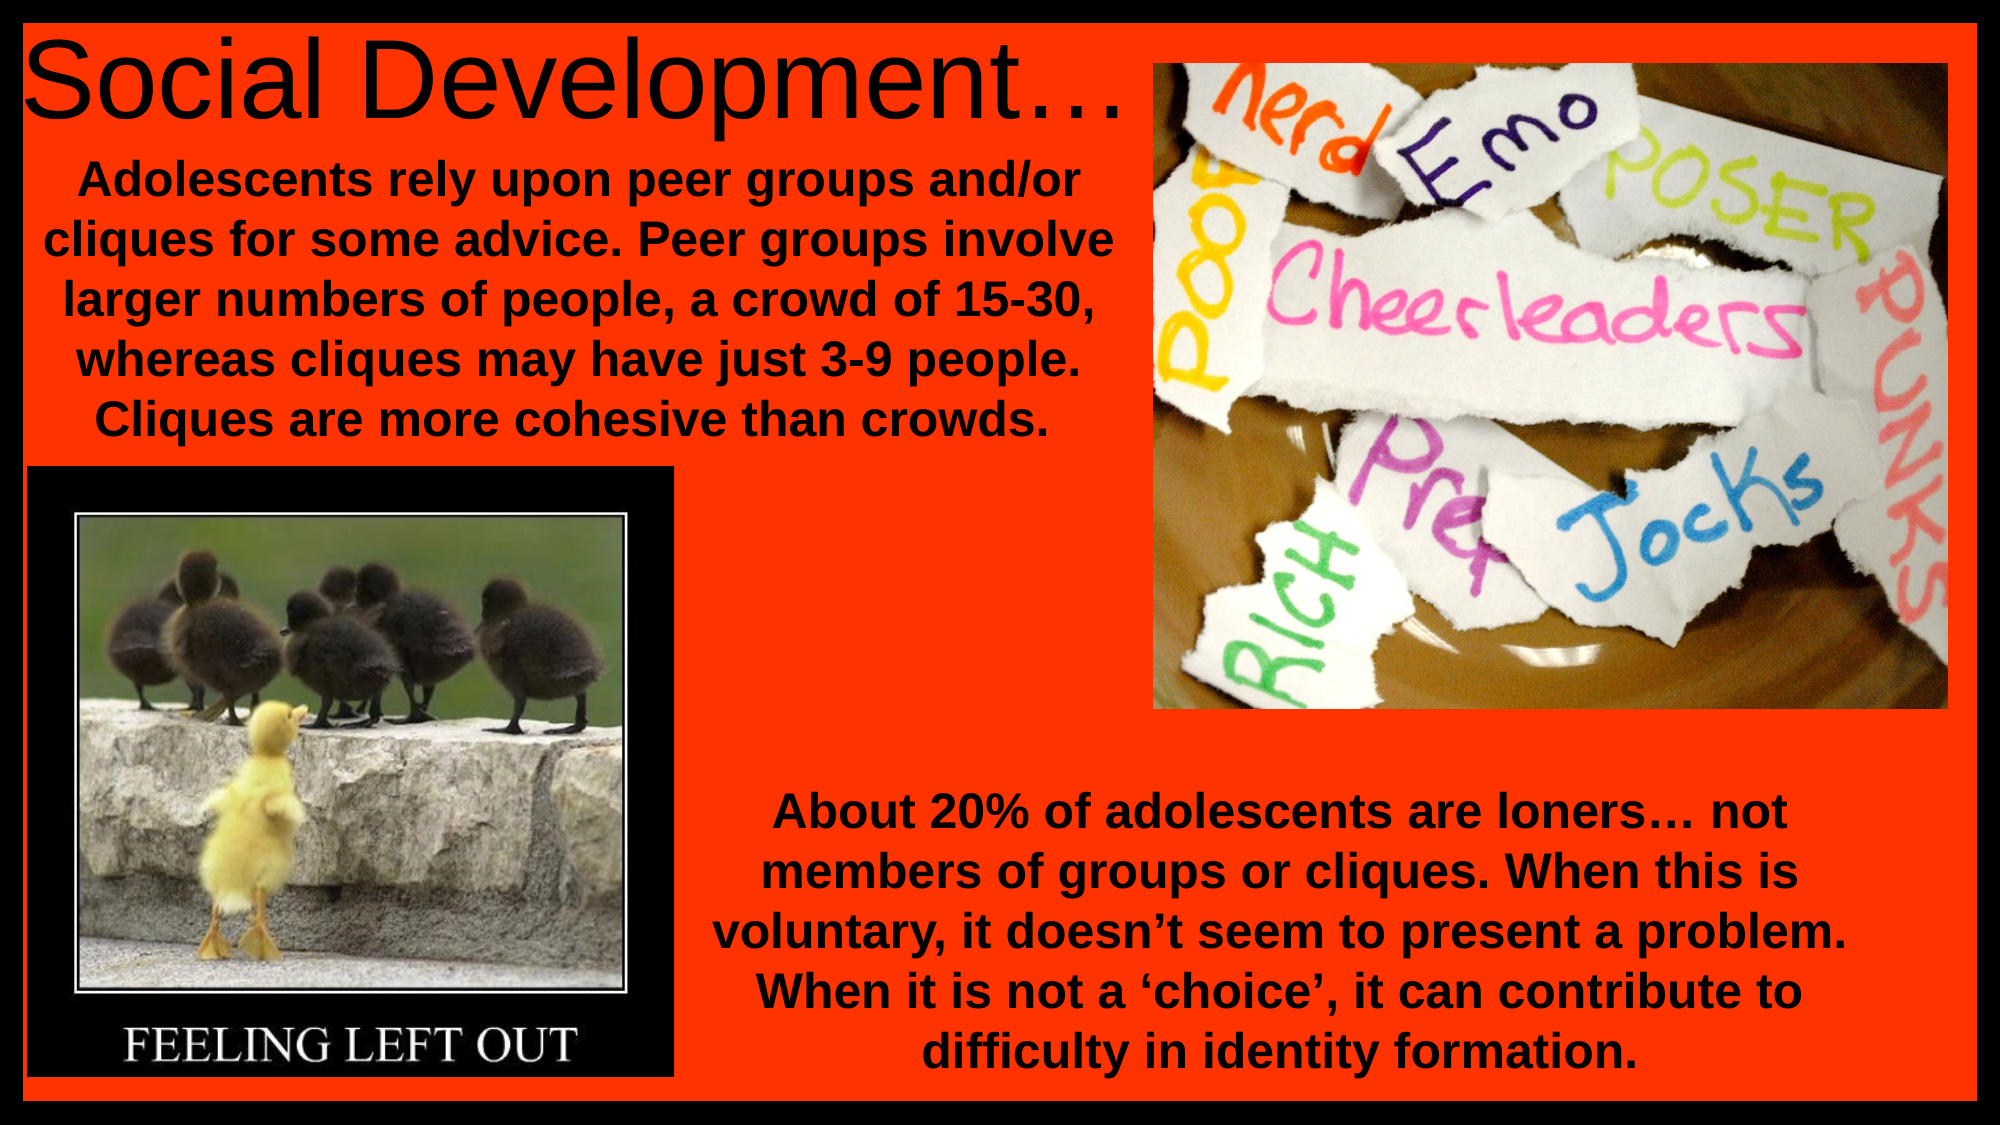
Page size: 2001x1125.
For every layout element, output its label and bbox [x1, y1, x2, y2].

text_box [0, 0, 2000, 1125]
picture [1153, 63, 1948, 709]
picture [27, 465, 675, 1078]
